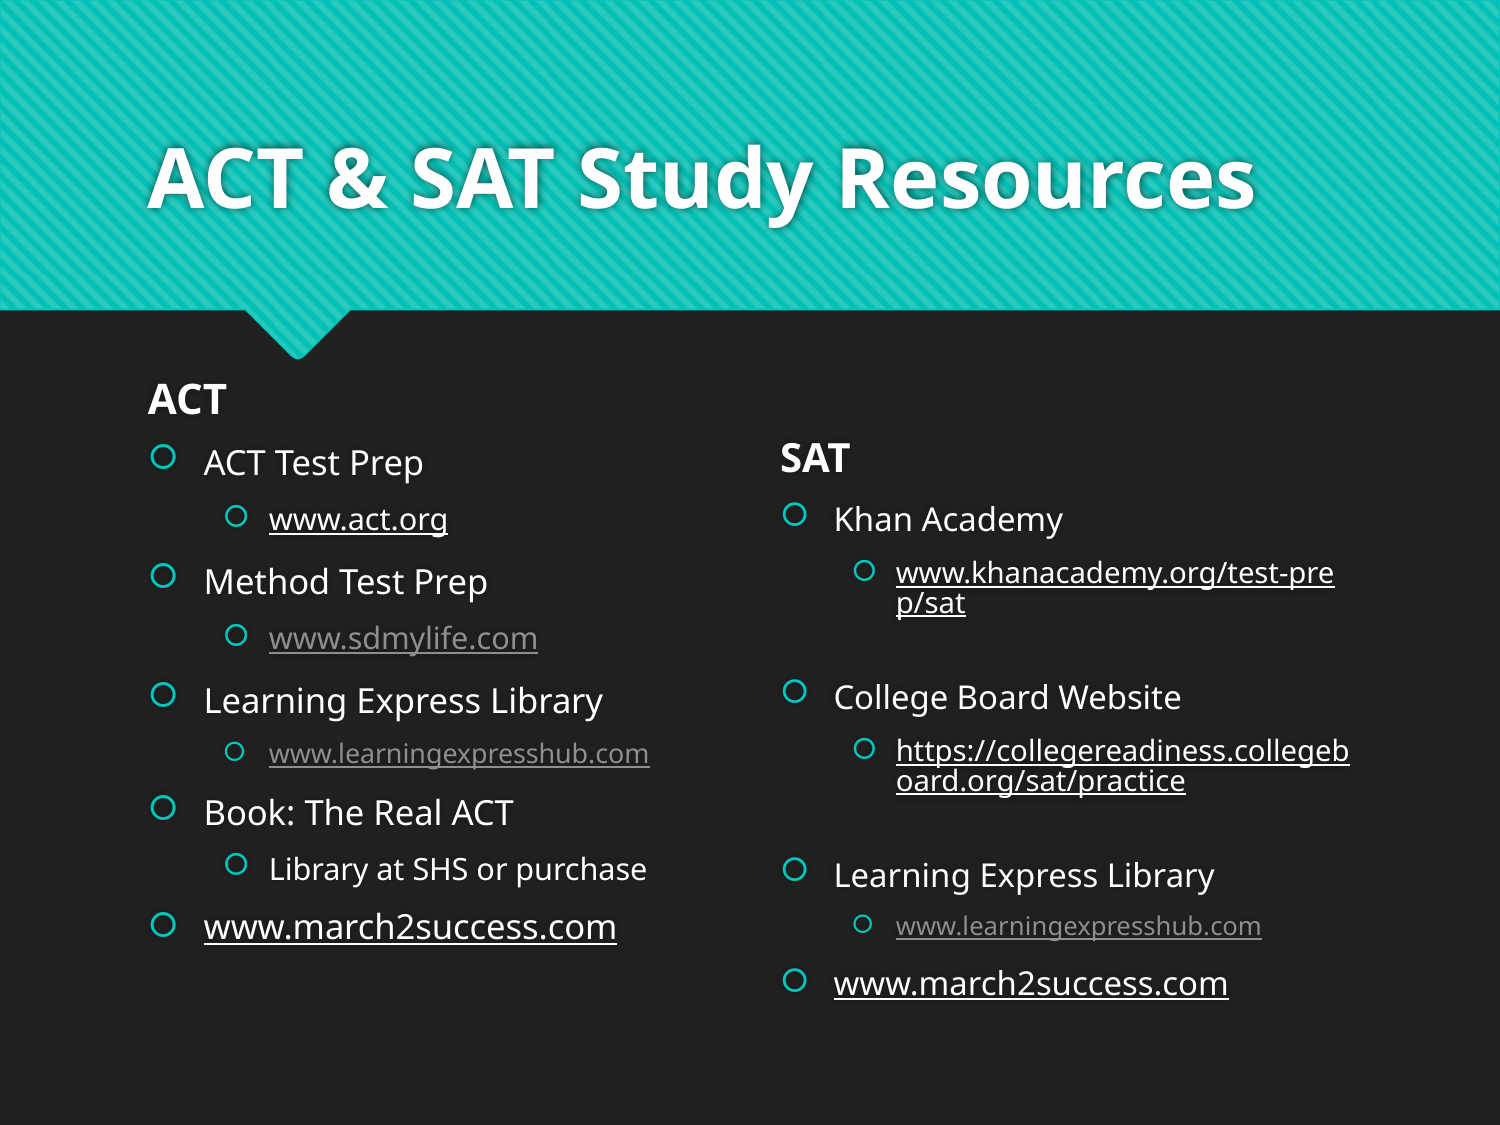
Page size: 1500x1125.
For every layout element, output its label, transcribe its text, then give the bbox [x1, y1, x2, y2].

list SAT Khan Academy www.khanacademy.org/test-prep/sat College Board Website https://collegereadiness.collegeboard.org/sat/practice Learning Express Library www.learningexpresshub.com www.march2success.com [765, 425, 1368, 962]
title ACT & SAT Study Resources [132, 73, 1368, 233]
list ACT ACT Test Prep www.act.org Method Test Prep www.sdmylife.com Learning Express Library www.learningexpresshub.com Book: The Real ACT Library at SHS or purchase www.march2success.com [132, 364, 735, 962]
